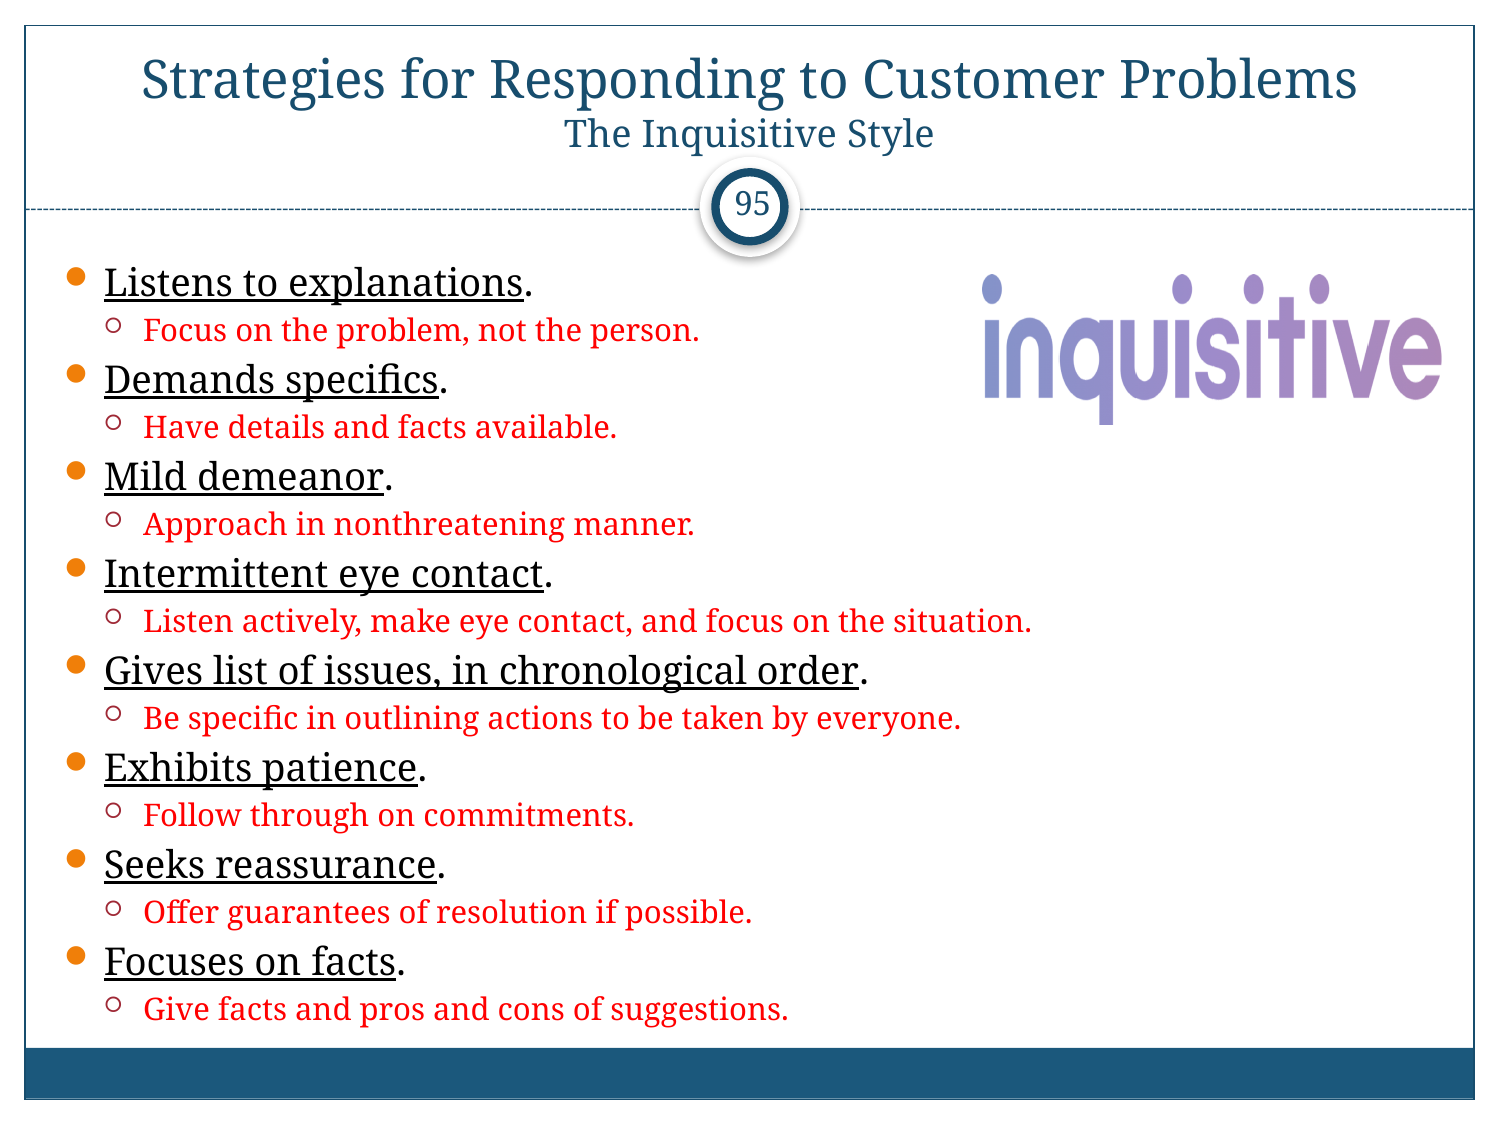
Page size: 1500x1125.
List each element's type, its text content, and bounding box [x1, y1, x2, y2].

slide_number 95 [715, 168, 791, 241]
list Listens to explanations. Focus on the problem, not the person. Demands specifics. Have details and facts available. Mild demeanor. Approach in nonthreatening manner. Intermittent eye contact. Listen actively, make eye contact, and focus on the situation. Gives list of issues, in chronological order. Be specific in outlining actions to be taken by everyone. Exhibits patience. Follow through on commitments. Seeks reassurance. Offer guarantees of resolution if possible. Focuses on facts. Give facts and pros and cons of suggestions. [49, 250, 1445, 1038]
picture [982, 274, 1446, 426]
title Strategies for Responding to Customer Problems The Inquisitive Style [49, 37, 1450, 162]
